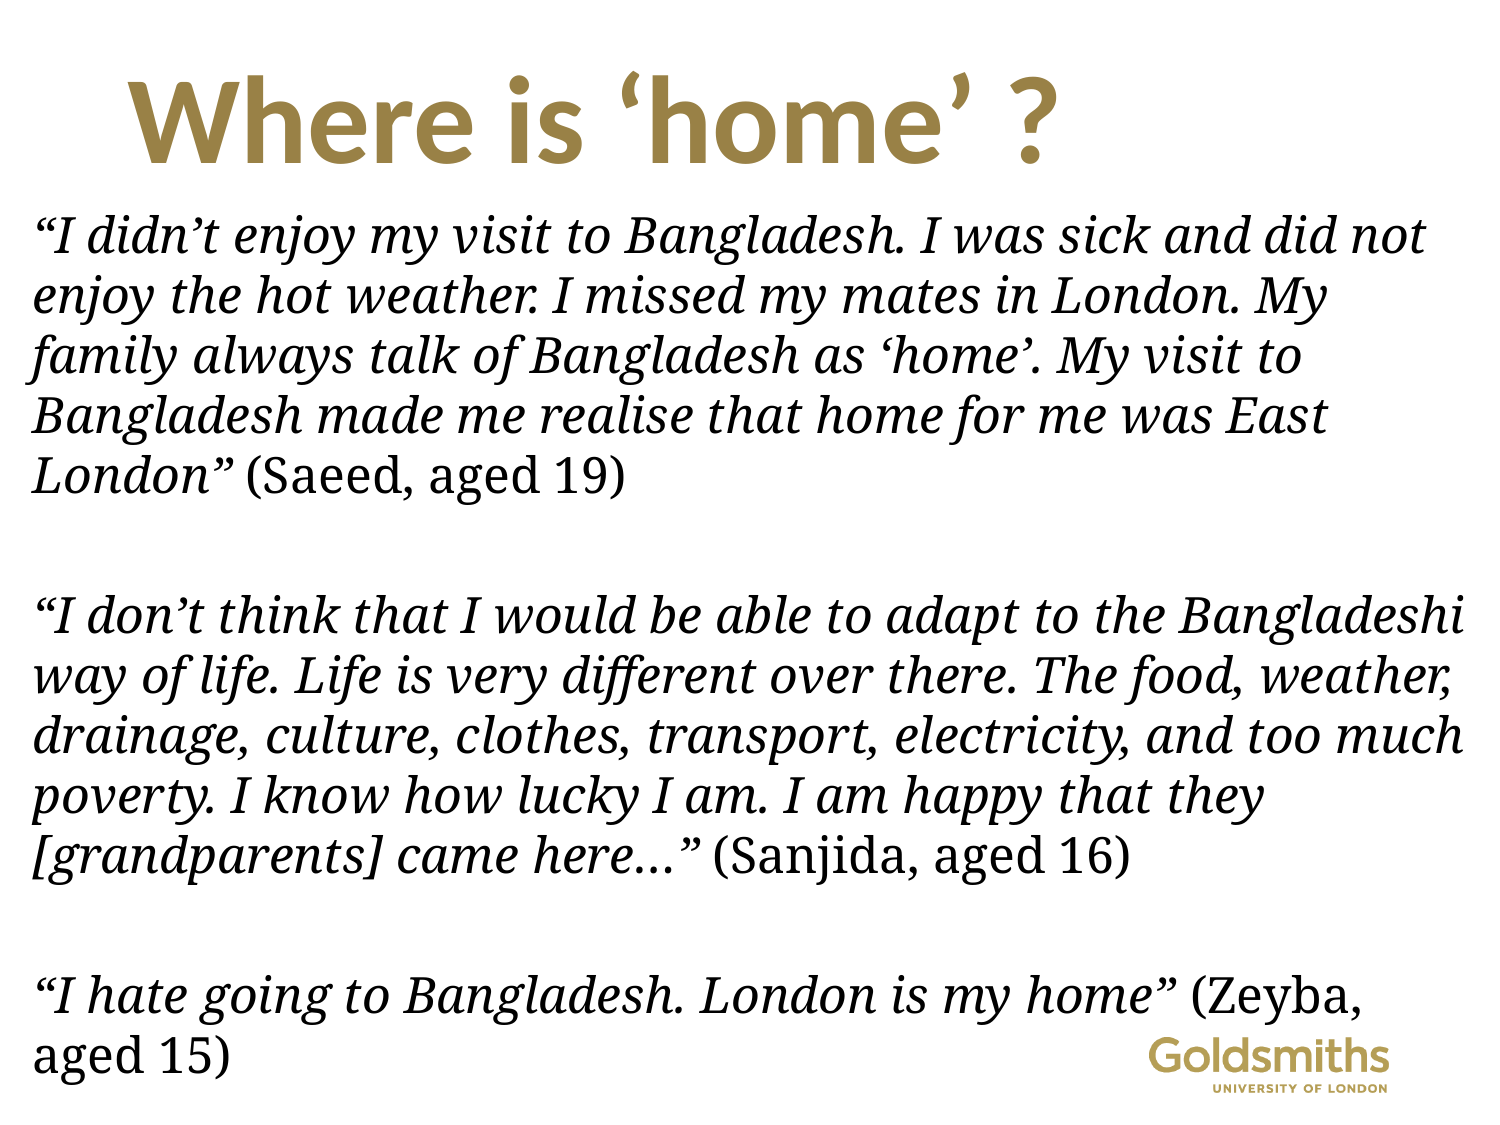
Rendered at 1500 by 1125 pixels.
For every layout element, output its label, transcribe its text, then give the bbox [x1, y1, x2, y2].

list “I didn’t enjoy my visit to Bangladesh. I was sick and did not enjoy the hot weather. I missed my mates in London. My family always talk of Bangladesh as ‘home’. My visit to Bangladesh made me realise that home for me was East London” (Saeed, aged 19) “I don’t think that I would be able to adapt to the Bangladeshi way of life. Life is very different over there. The food, weather, drainage, culture, clothes, transport, electricity, and too much poverty. I know how lucky I am. I am happy that they [grandparents] came here…” (Sanjida, aged 16) “I hate going to Bangladesh. London is my home” (Zeyba, aged 15) [17, 196, 1483, 1094]
title Where is ‘home’ ? [112, 30, 1388, 196]
